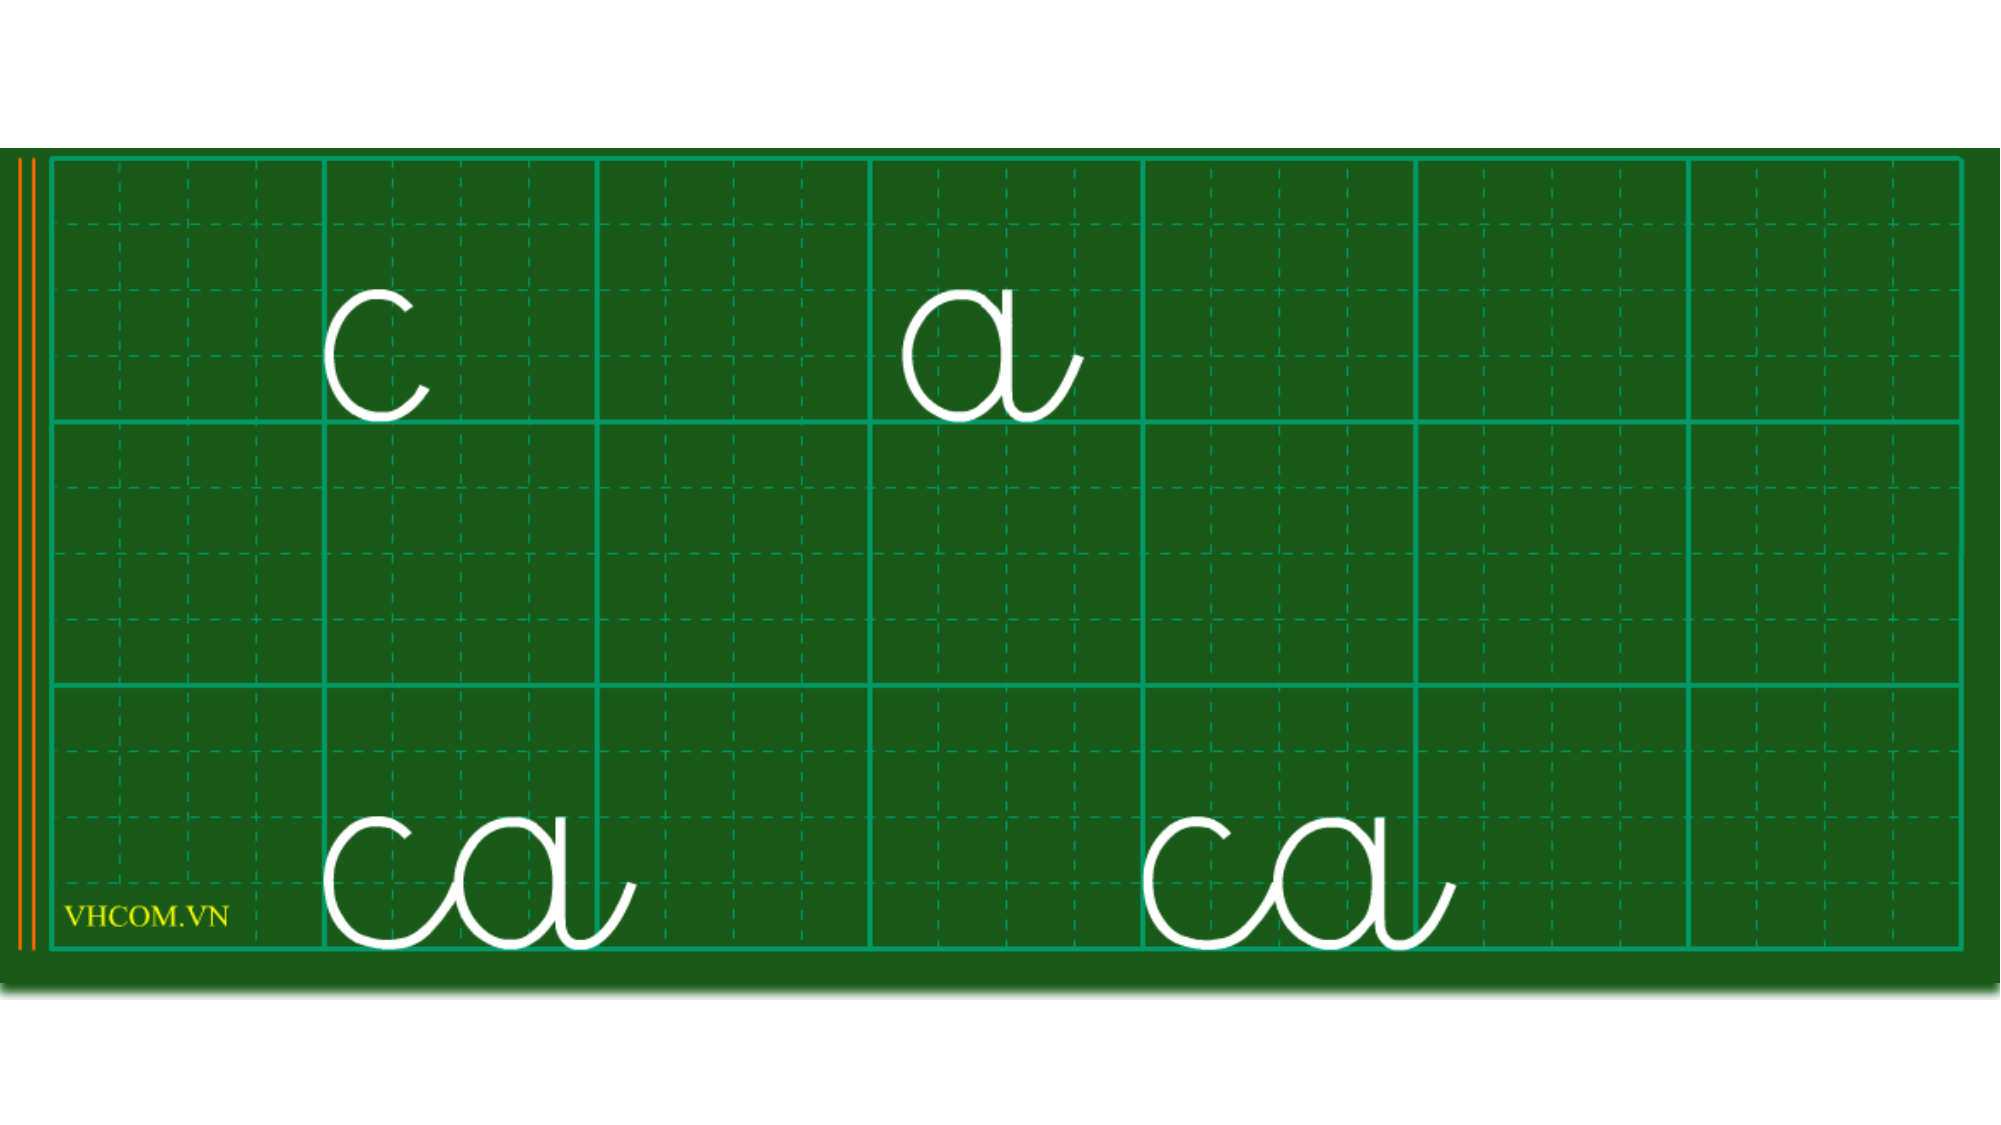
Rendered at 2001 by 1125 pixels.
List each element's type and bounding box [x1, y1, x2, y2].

picture [0, 148, 2000, 983]
